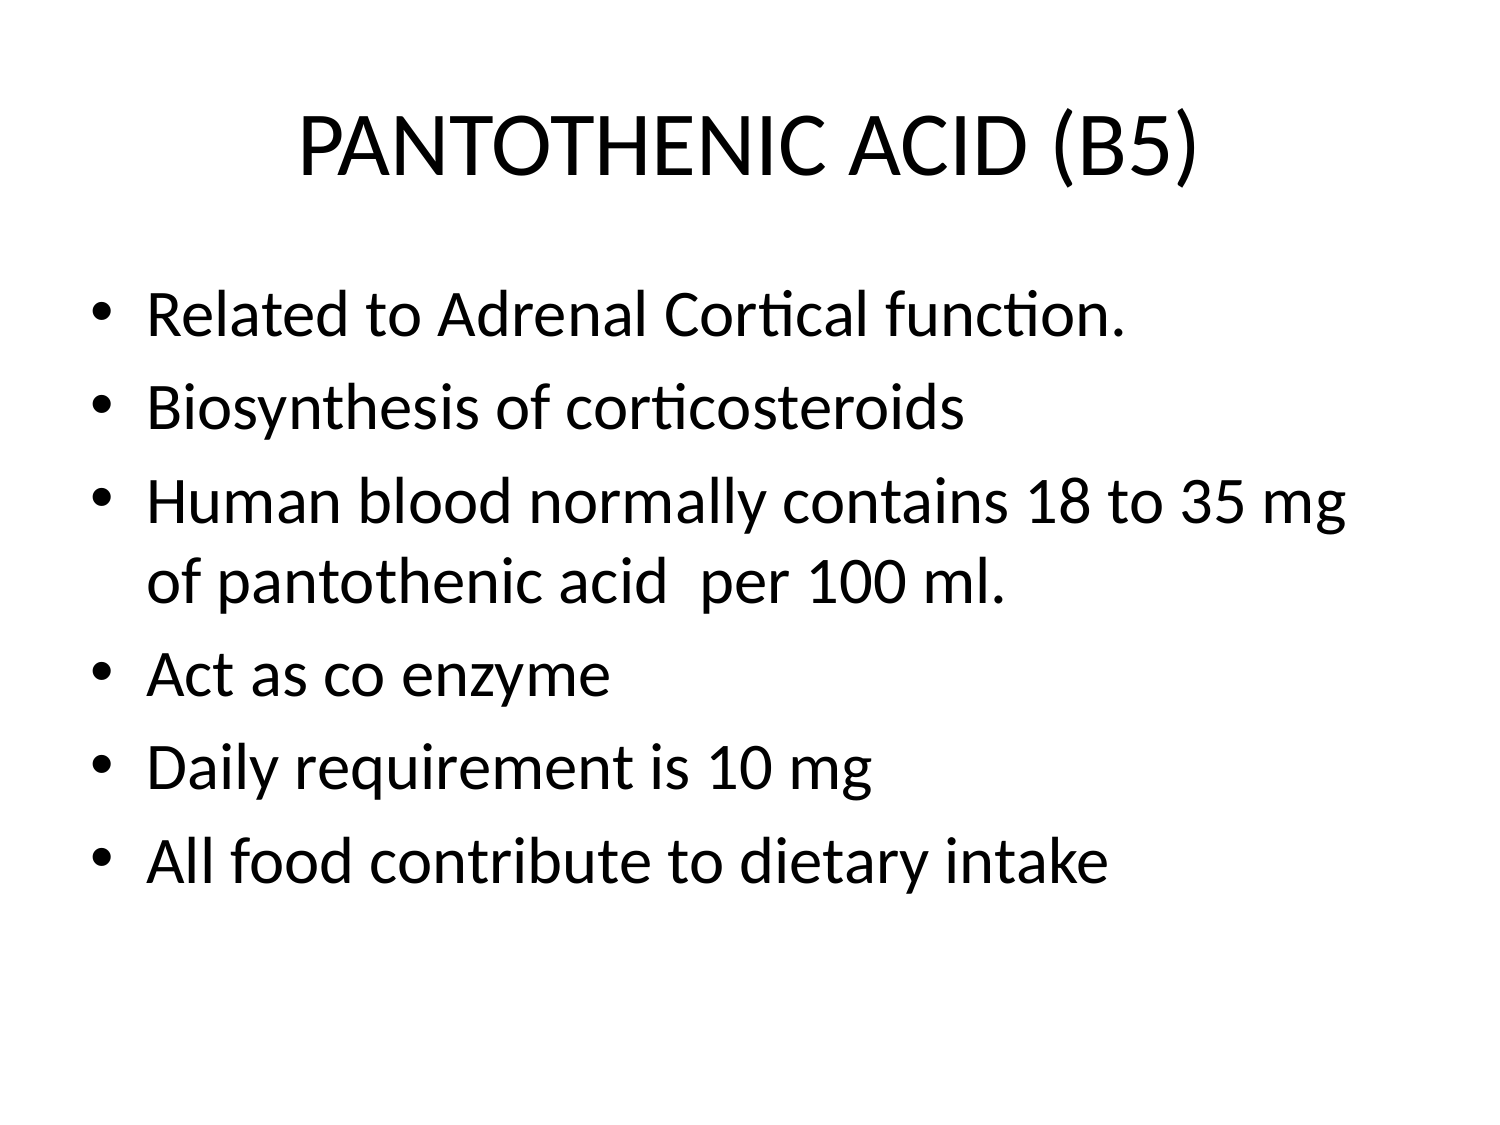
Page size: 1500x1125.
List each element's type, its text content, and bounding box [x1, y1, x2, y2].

list Related to Adrenal Cortical function. Biosynthesis of corticosteroids Human blood normally contains 18 to 35 mg of pantothenic acid per 100 ml. Act as co enzyme Daily requirement is 10 mg All food contribute to dietary intake [75, 262, 1425, 1005]
title PANTOTHENIC ACID (B5) [75, 45, 1425, 233]
